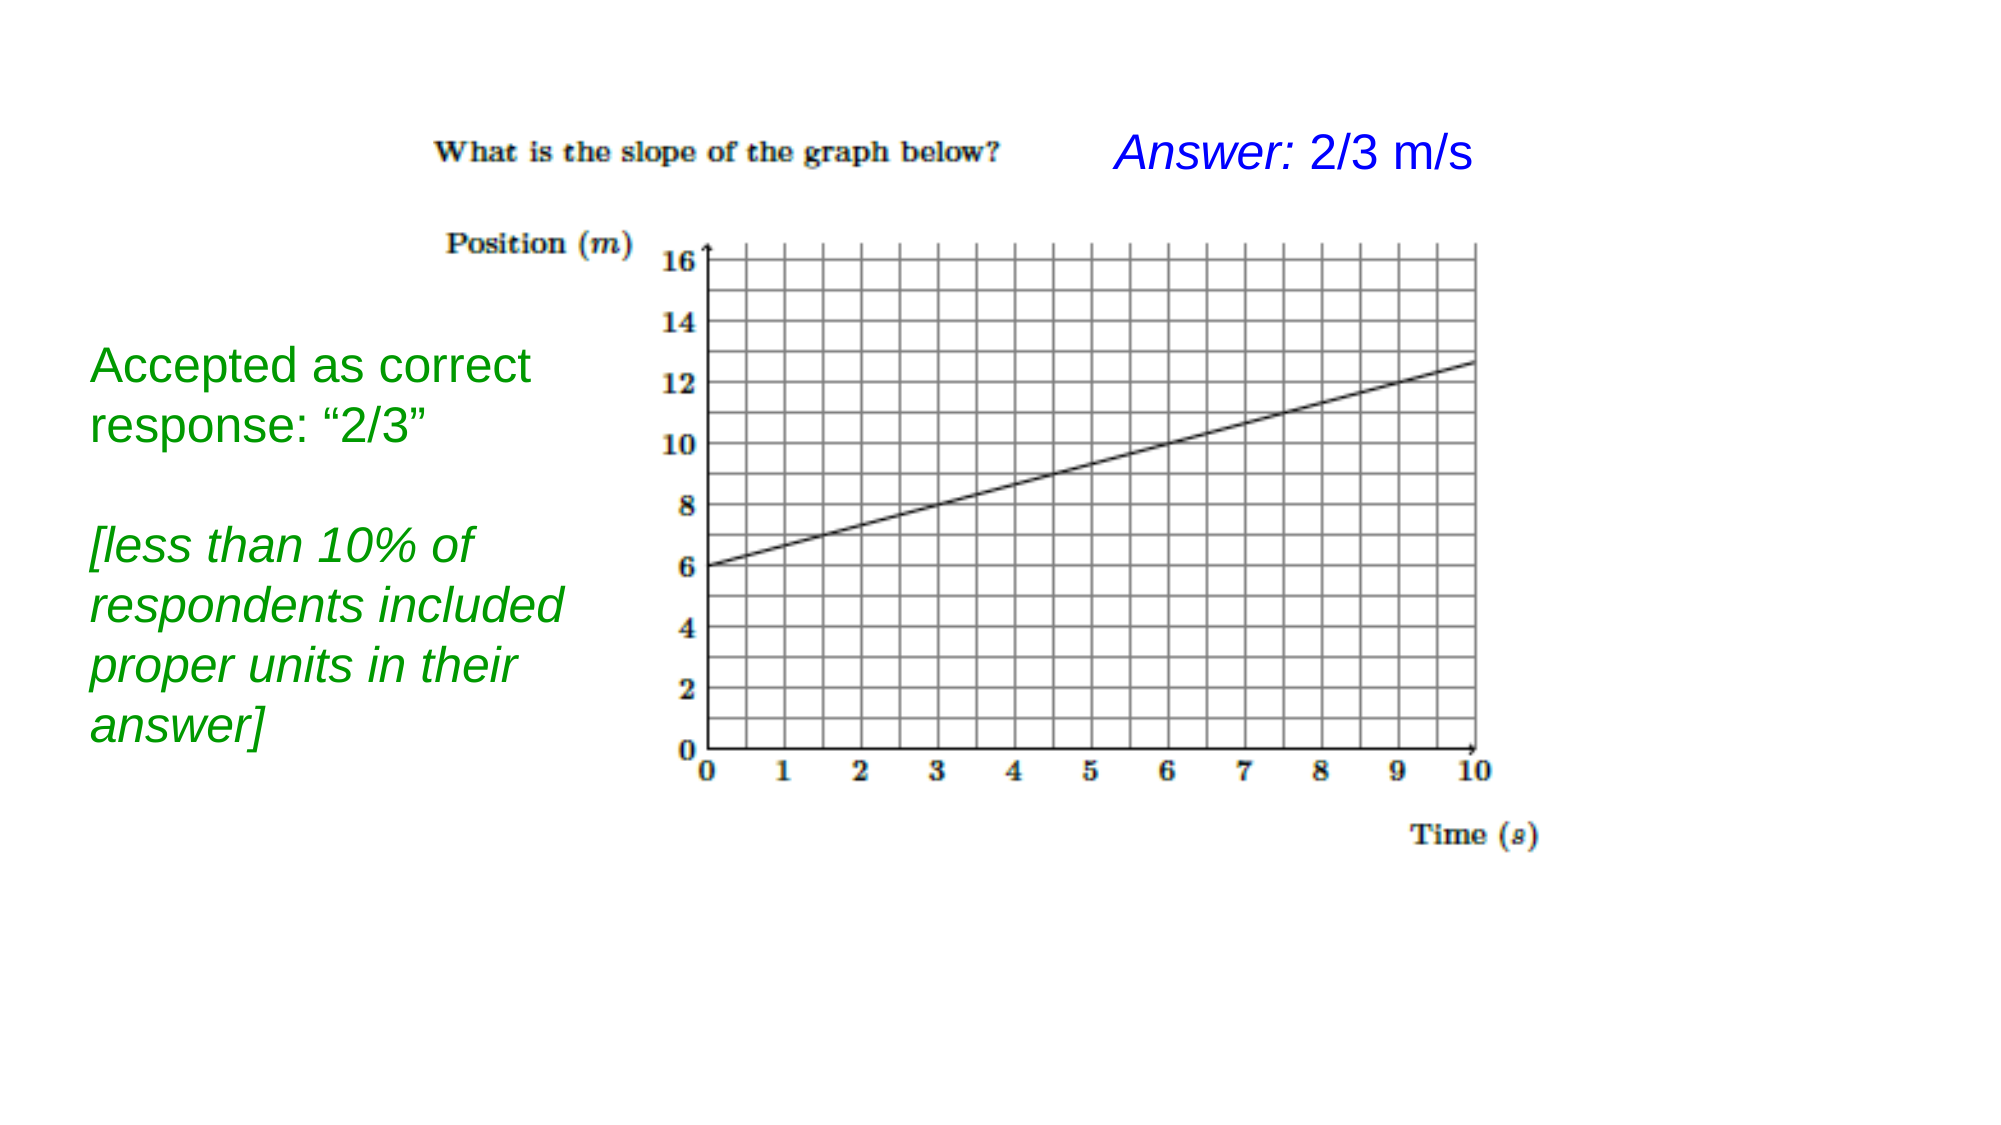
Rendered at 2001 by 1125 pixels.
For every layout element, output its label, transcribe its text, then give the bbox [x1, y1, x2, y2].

text_box Accepted as correct response: “2/3” [less than 10% of respondents included proper units in their answer] [74, 324, 288, 760]
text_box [293, 34, 1705, 894]
